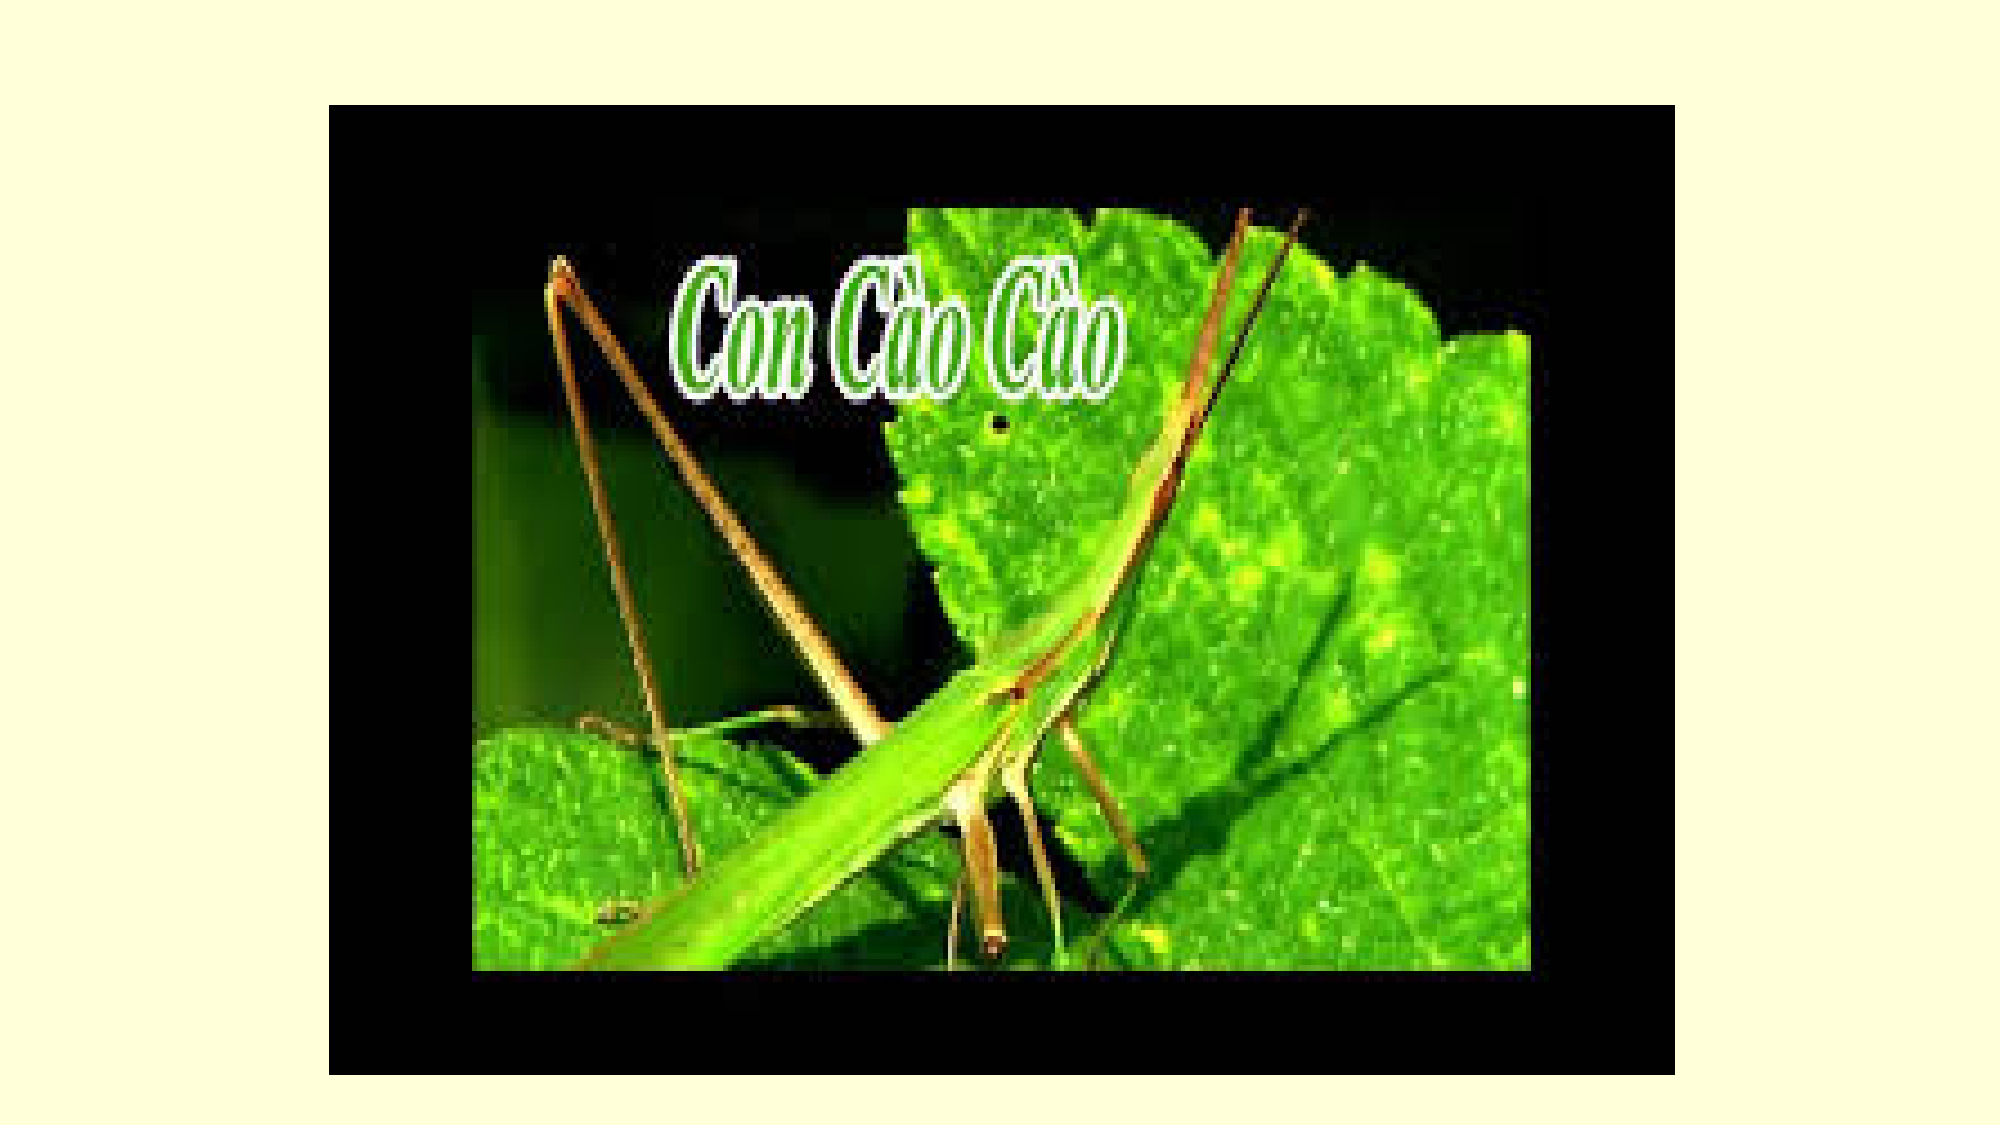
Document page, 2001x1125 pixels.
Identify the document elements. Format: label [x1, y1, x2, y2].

list [328, 105, 1676, 1075]
